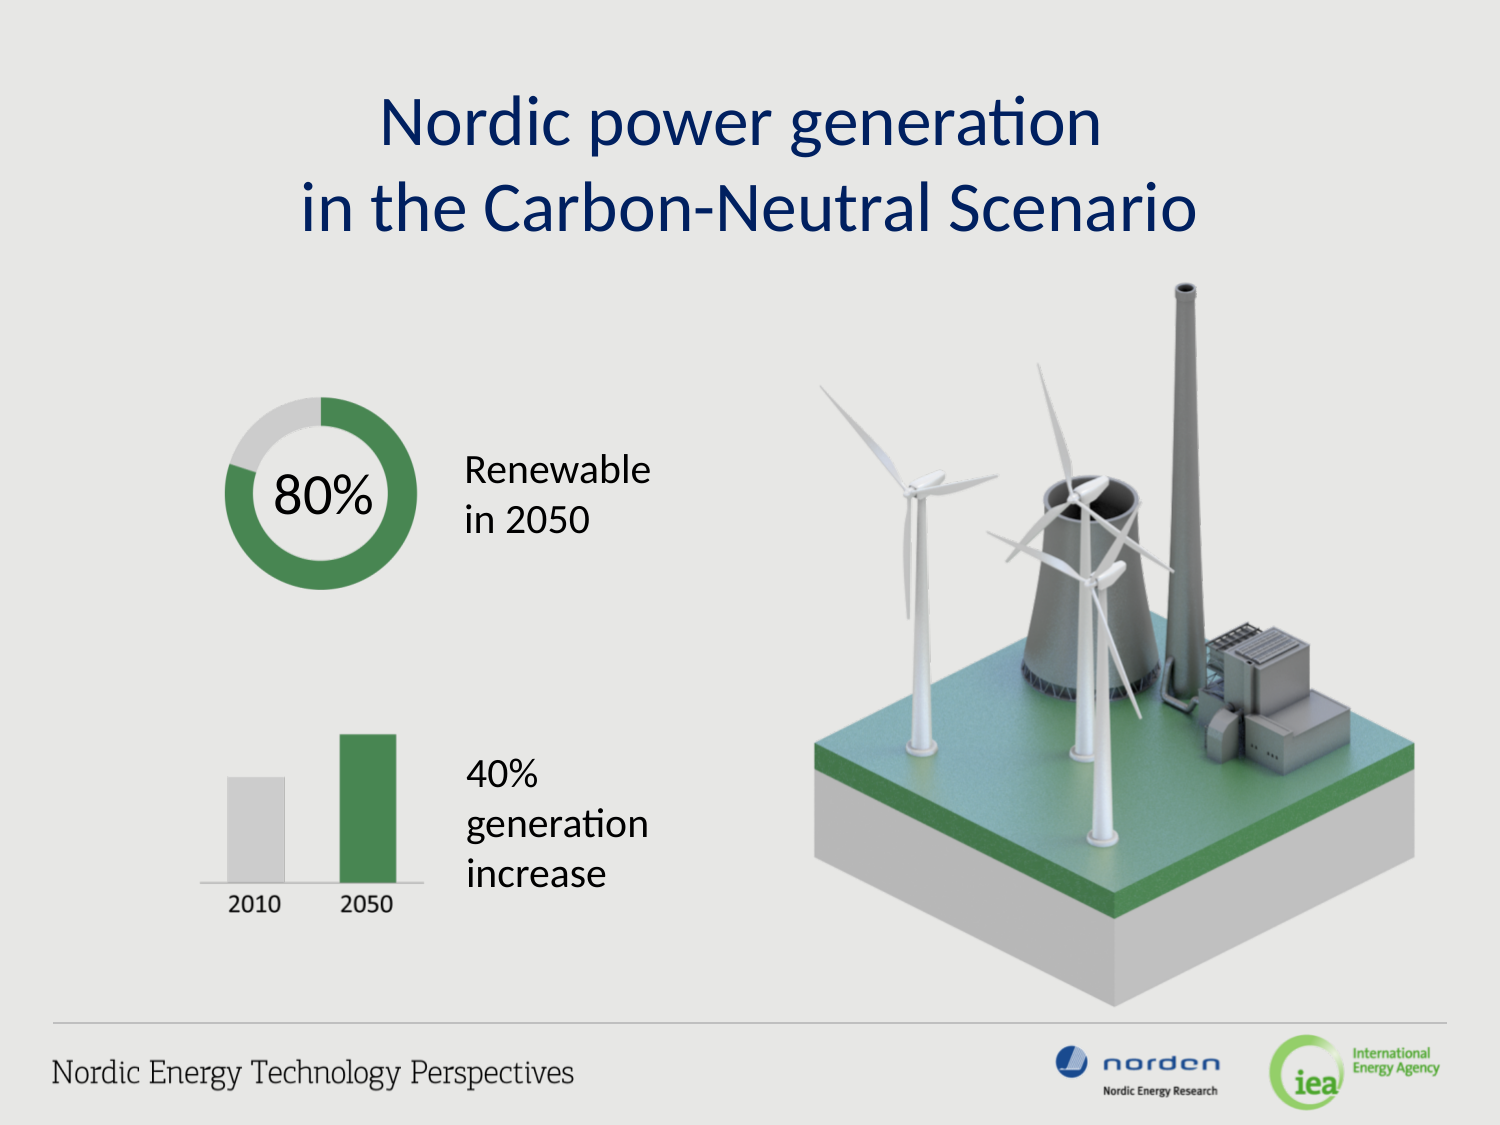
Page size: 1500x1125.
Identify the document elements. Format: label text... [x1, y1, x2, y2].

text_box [194, 664, 666, 953]
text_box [218, 373, 668, 608]
title Nordic power generation in the Carbon-Neutral Scenario [75, 66, 1425, 254]
picture [0, 0, 1500, 1125]
